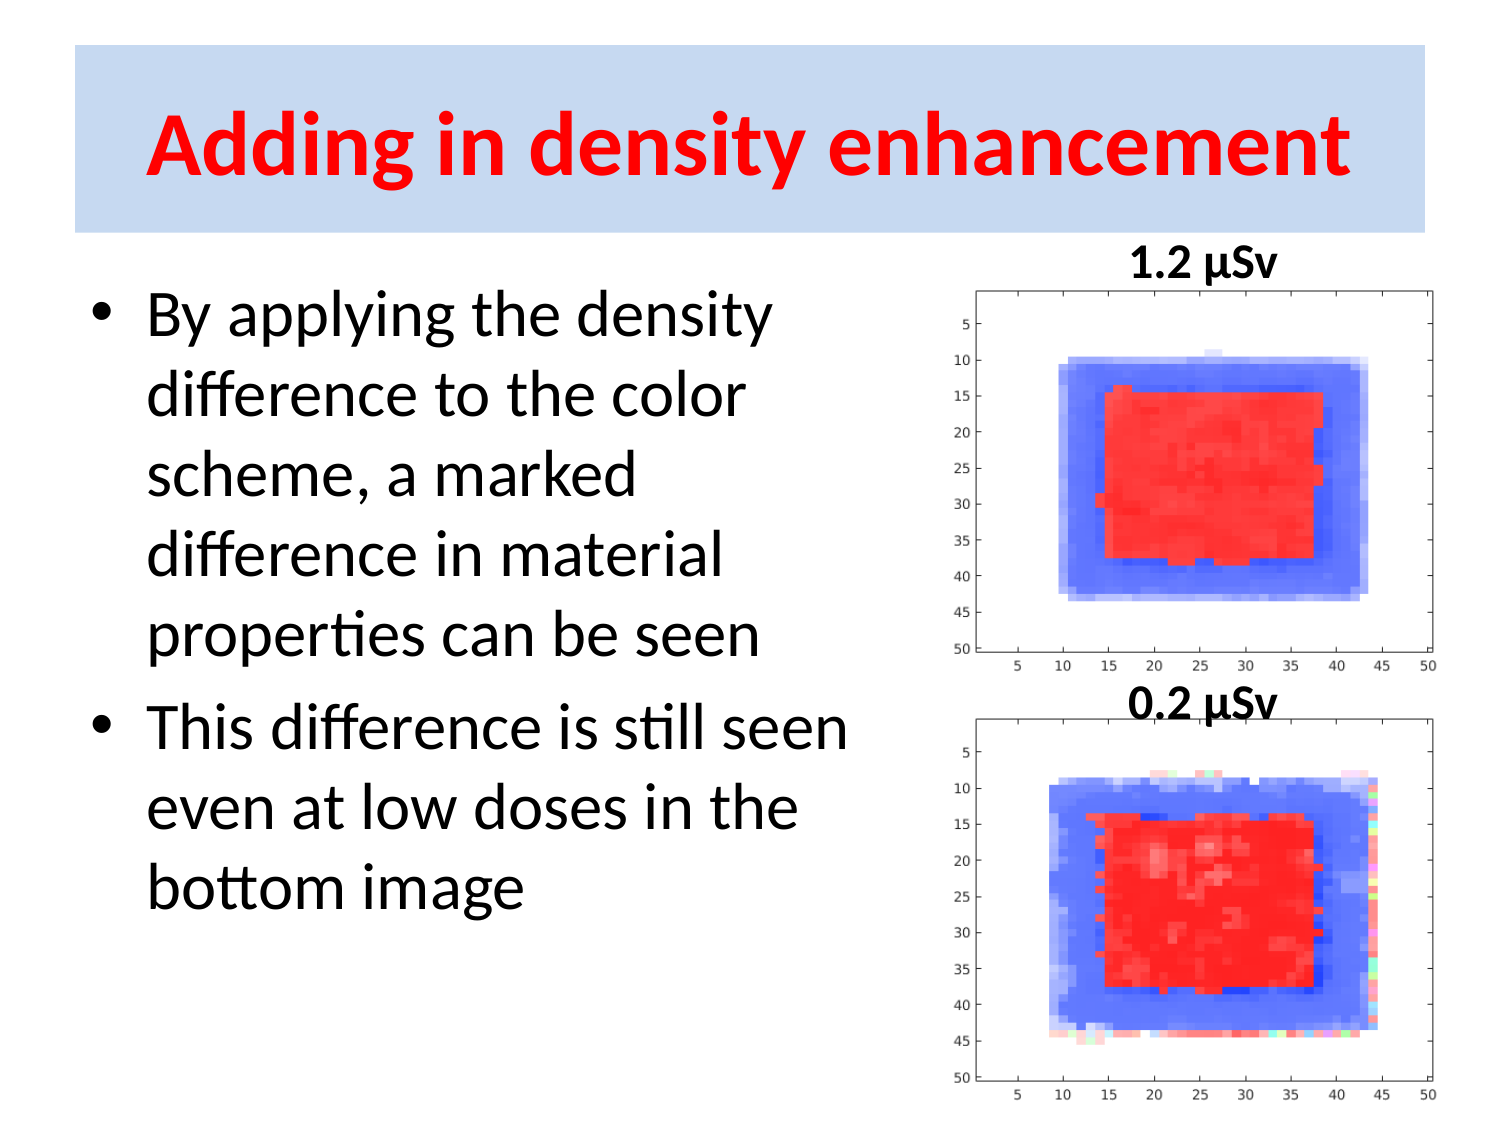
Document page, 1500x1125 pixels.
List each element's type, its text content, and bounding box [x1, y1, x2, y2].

list By applying the density difference to the color scheme, a marked difference in material properties can be seen This difference is still seen even at low doses in the bottom image [75, 262, 895, 1005]
picture [899, 259, 1488, 1125]
text_box 1.2 µSv [1113, 221, 1294, 257]
title Adding in density enhancement [75, 45, 1425, 233]
